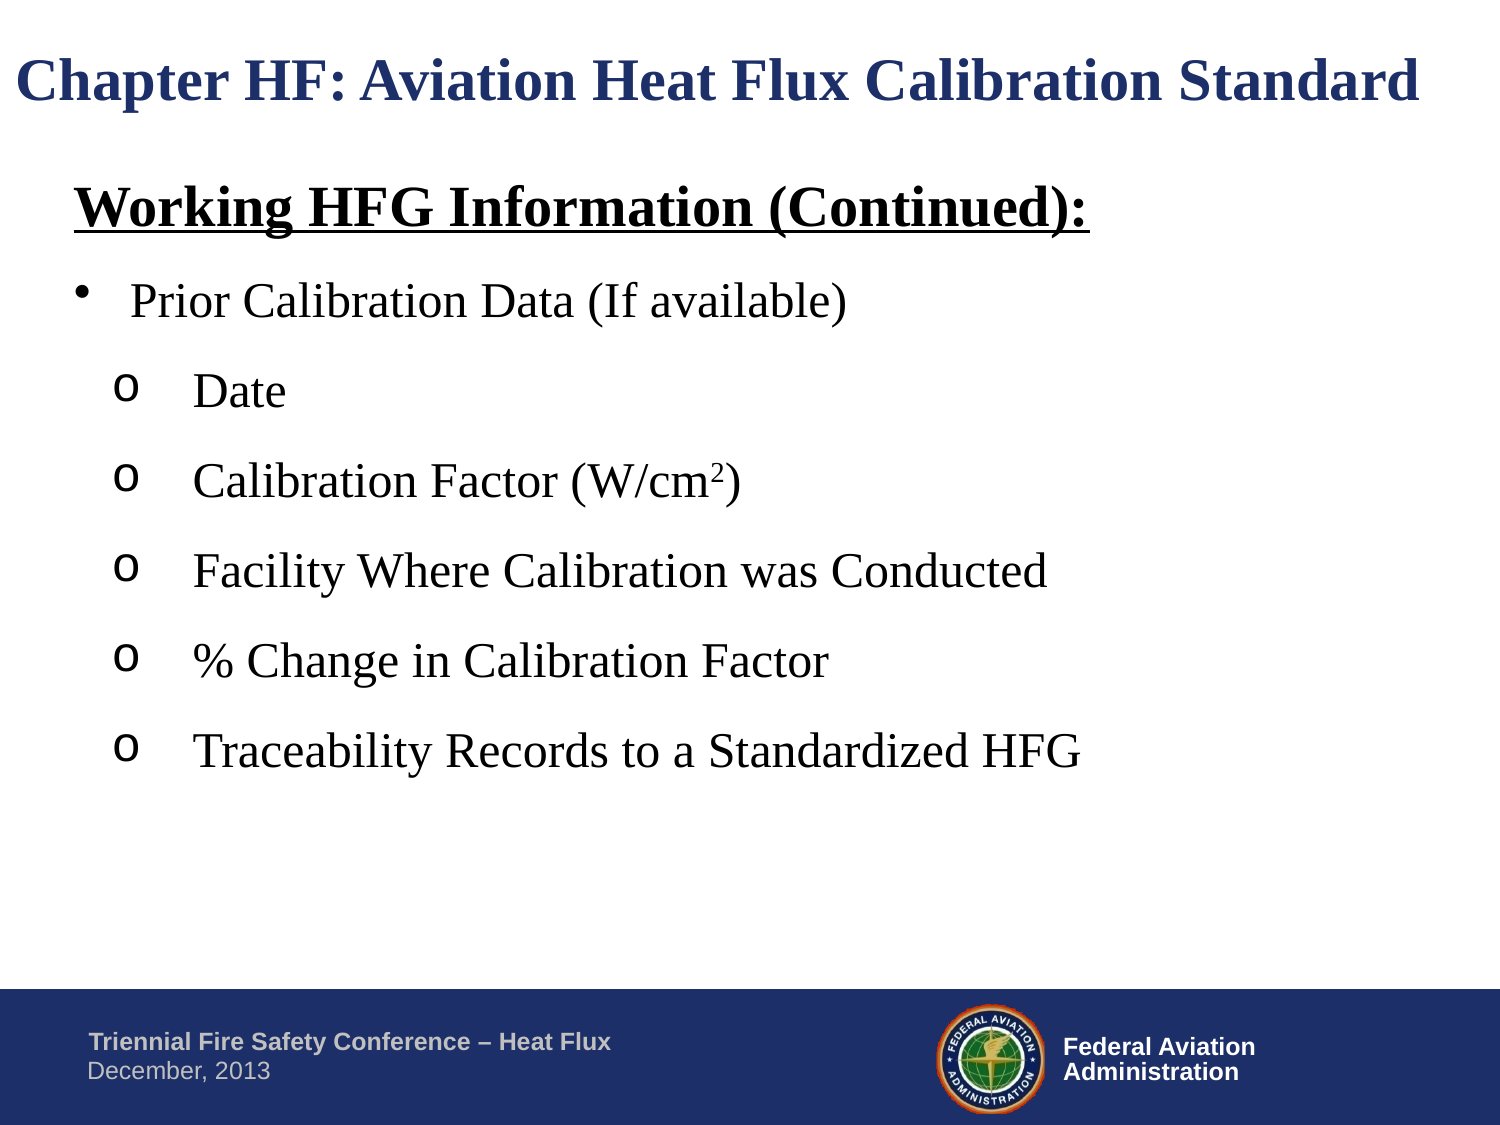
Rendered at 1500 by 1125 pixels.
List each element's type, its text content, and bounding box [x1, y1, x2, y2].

picture [936, 1004, 1045, 1114]
text_box Working HFG Information (Continued): Prior Calibration Data (If available) Date Calibration Factor (W/cm2) Facility Where Calibration was Conducted % Change in Calibration Factor Traceability Records to a Standardized HFG [59, 160, 1455, 786]
title Chapter HF: Aviation Heat Flux Calibration Standard [0, 26, 1500, 127]
